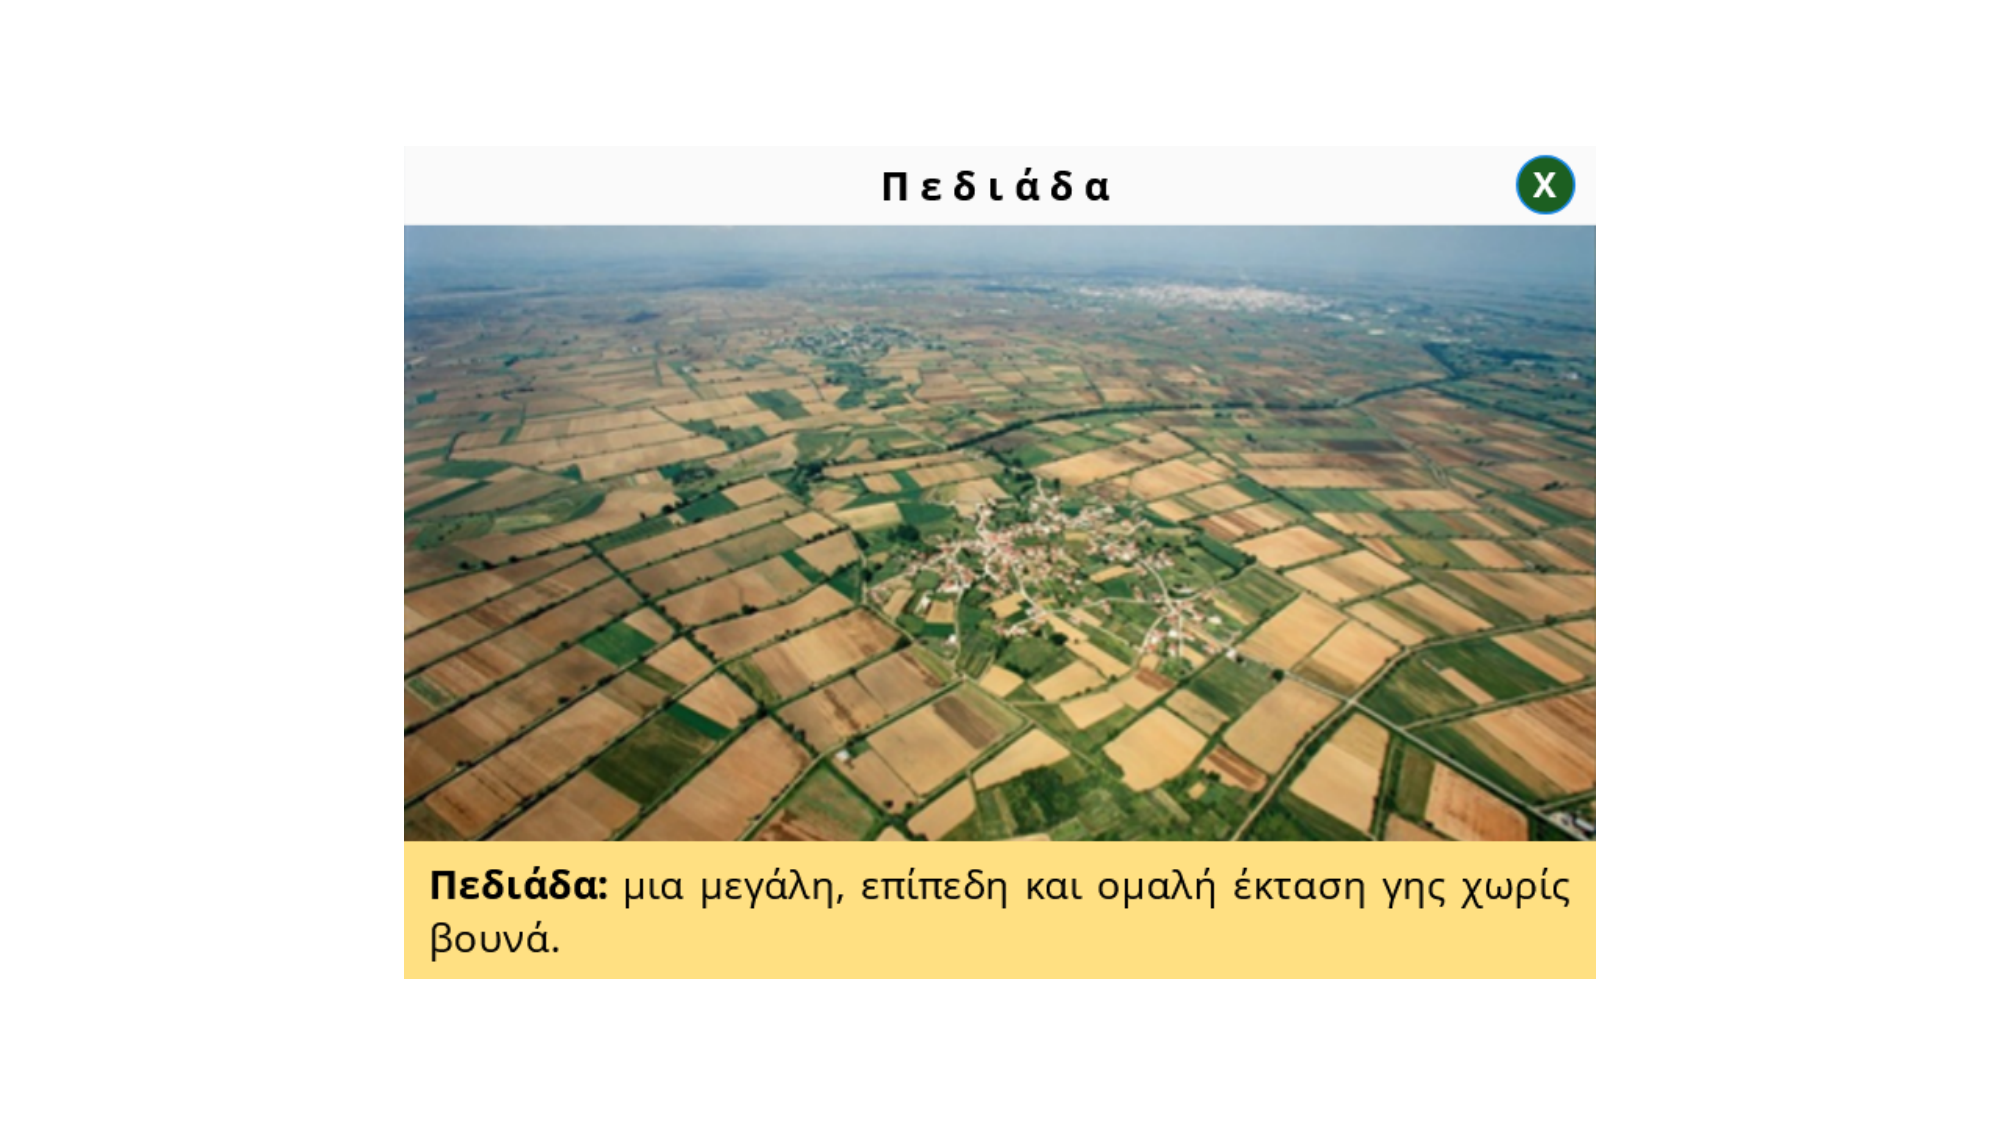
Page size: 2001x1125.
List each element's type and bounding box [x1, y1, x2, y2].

picture [404, 145, 1596, 980]
